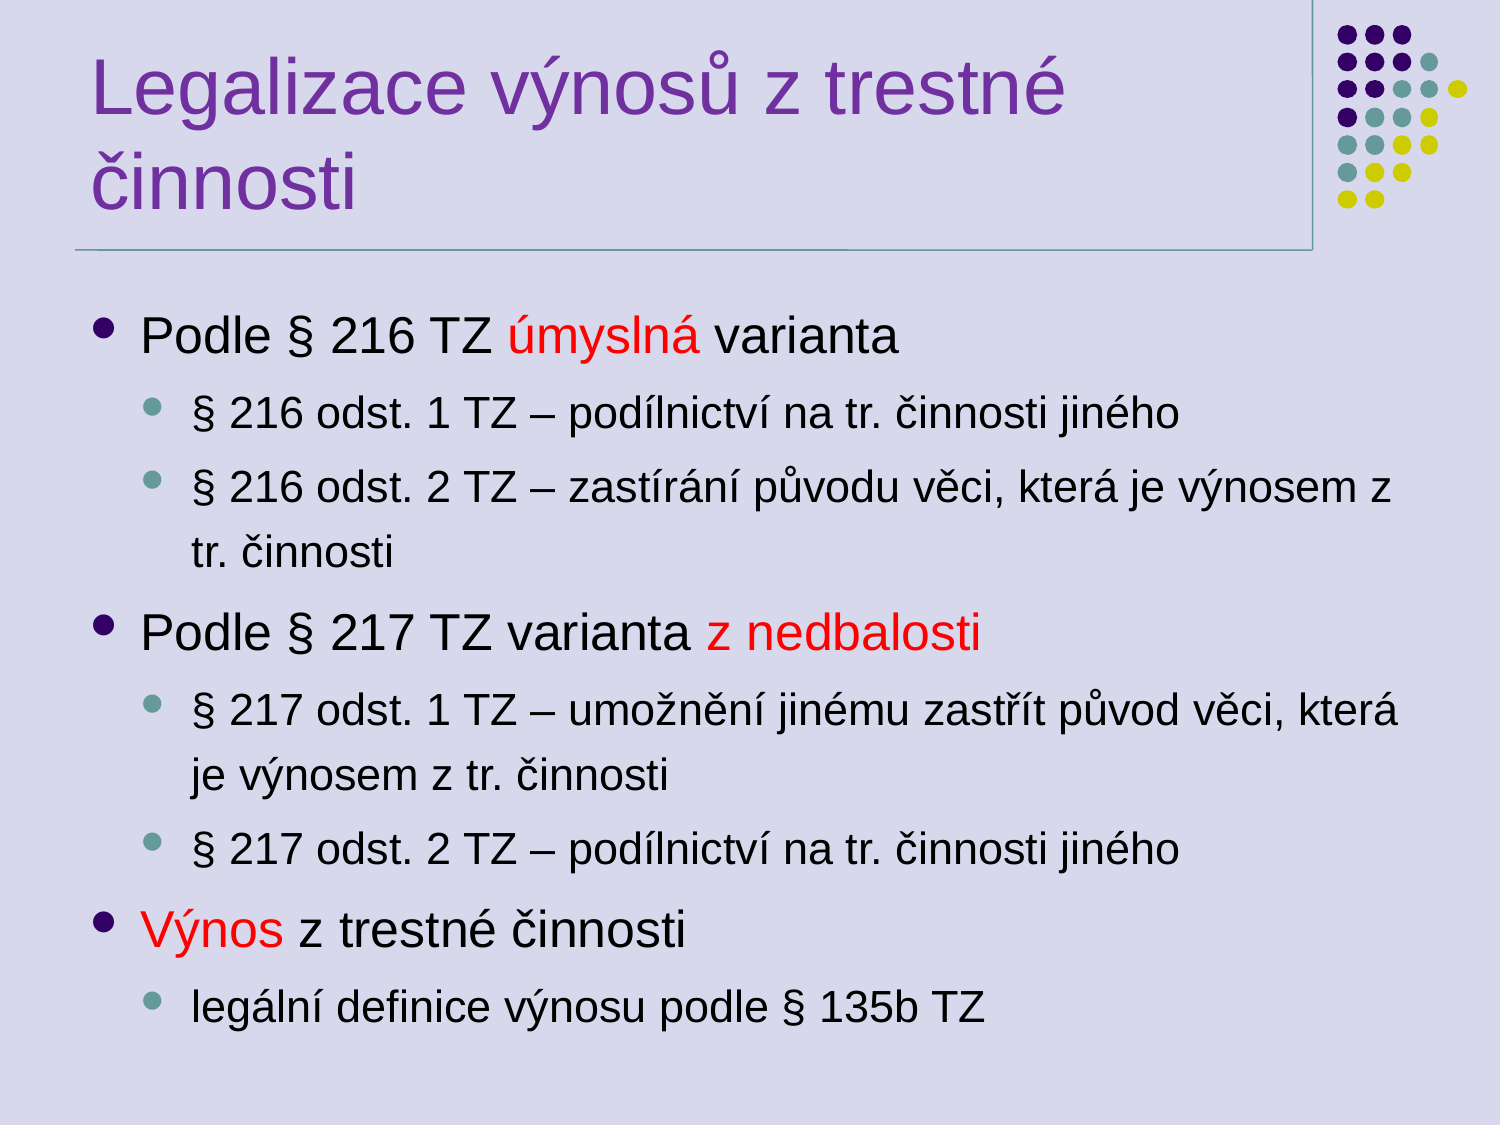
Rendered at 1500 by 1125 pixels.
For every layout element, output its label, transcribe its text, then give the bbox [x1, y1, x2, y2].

list Podle § 216 TZ úmyslná varianta § 216 odst. 1 TZ – podílnictví na tr. činnosti jiného § 216 odst. 2 TZ – zastírání původu věci, která je výnosem z tr. činnosti Podle § 217 TZ varianta z nedbalosti § 217 odst. 1 TZ – umožnění jinému zastřít původ věci, která je výnosem z tr. činnosti § 217 odst. 2 TZ – podílnictví na tr. činnosti jiného Výnos z trestné činnosti legální definice výnosu podle § 135b TZ [75, 282, 1425, 1047]
title Legalizace výnosů z trestné činnosti [75, 20, 1313, 233]
